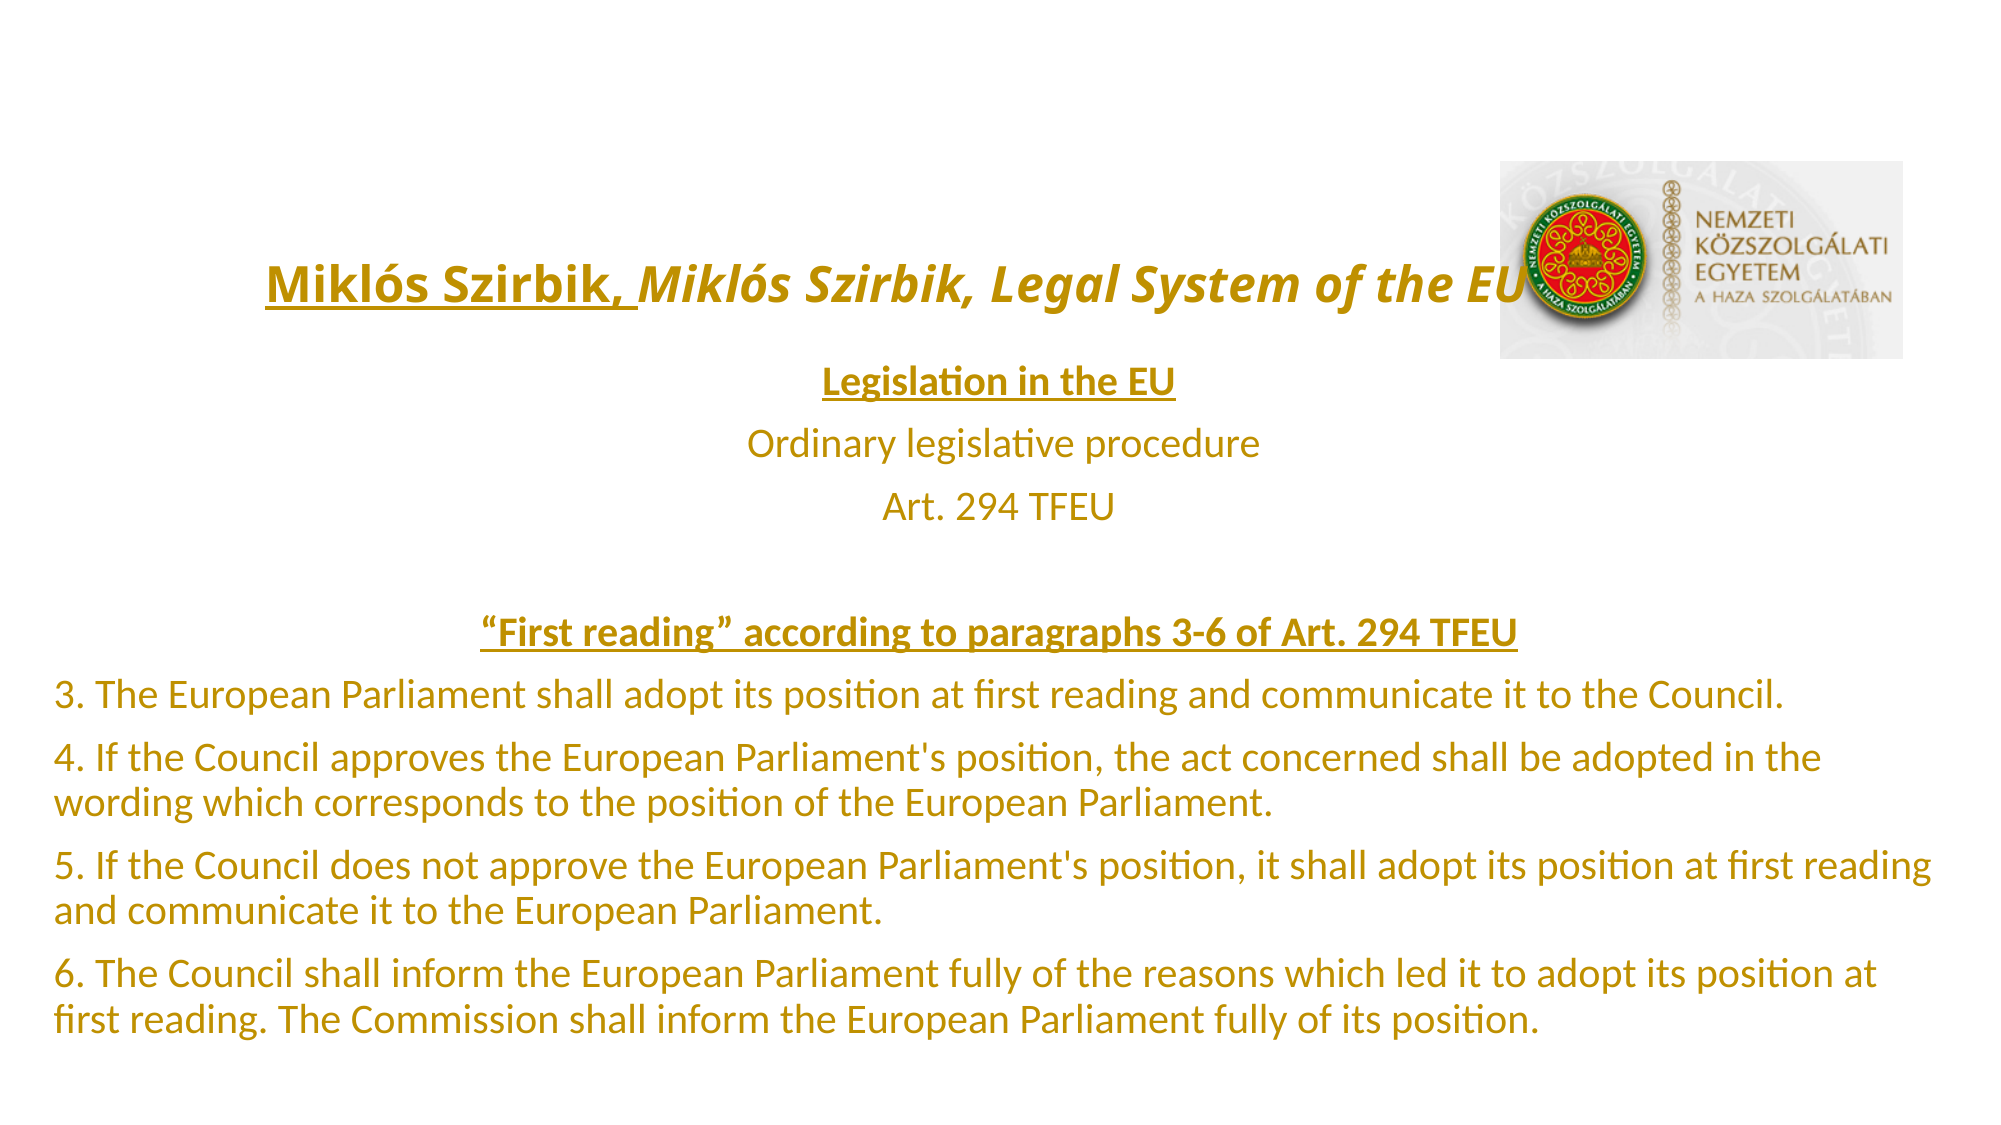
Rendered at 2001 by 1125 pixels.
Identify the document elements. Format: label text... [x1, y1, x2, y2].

picture [1500, 161, 1903, 359]
subtitle Legislation in the EU Ordinary legislative procedure Art. 294 TFEU “First reading” according to paragraphs 3-6 of Art. 294 TFEU 3. The European Parliament shall adopt its position at first reading and communicate it to the Council. 4. If the Council approves the European Parliament's position, the act concerned shall be adopted in the wording which corresponds to the position of the European Parliament. 5. If the Council does not approve the European Parliament's position, it shall adopt its position at first reading and communicate it to the European Parliament. 6. The Council shall inform the European Parliament fully of the reasons which led it to adopt its position at first reading. The Commission shall inform the European Parliament fully of its position. [38, 351, 1960, 1053]
title Miklós Szirbik, Miklós Szirbik, Legal System of the EU [249, 138, 1925, 351]
